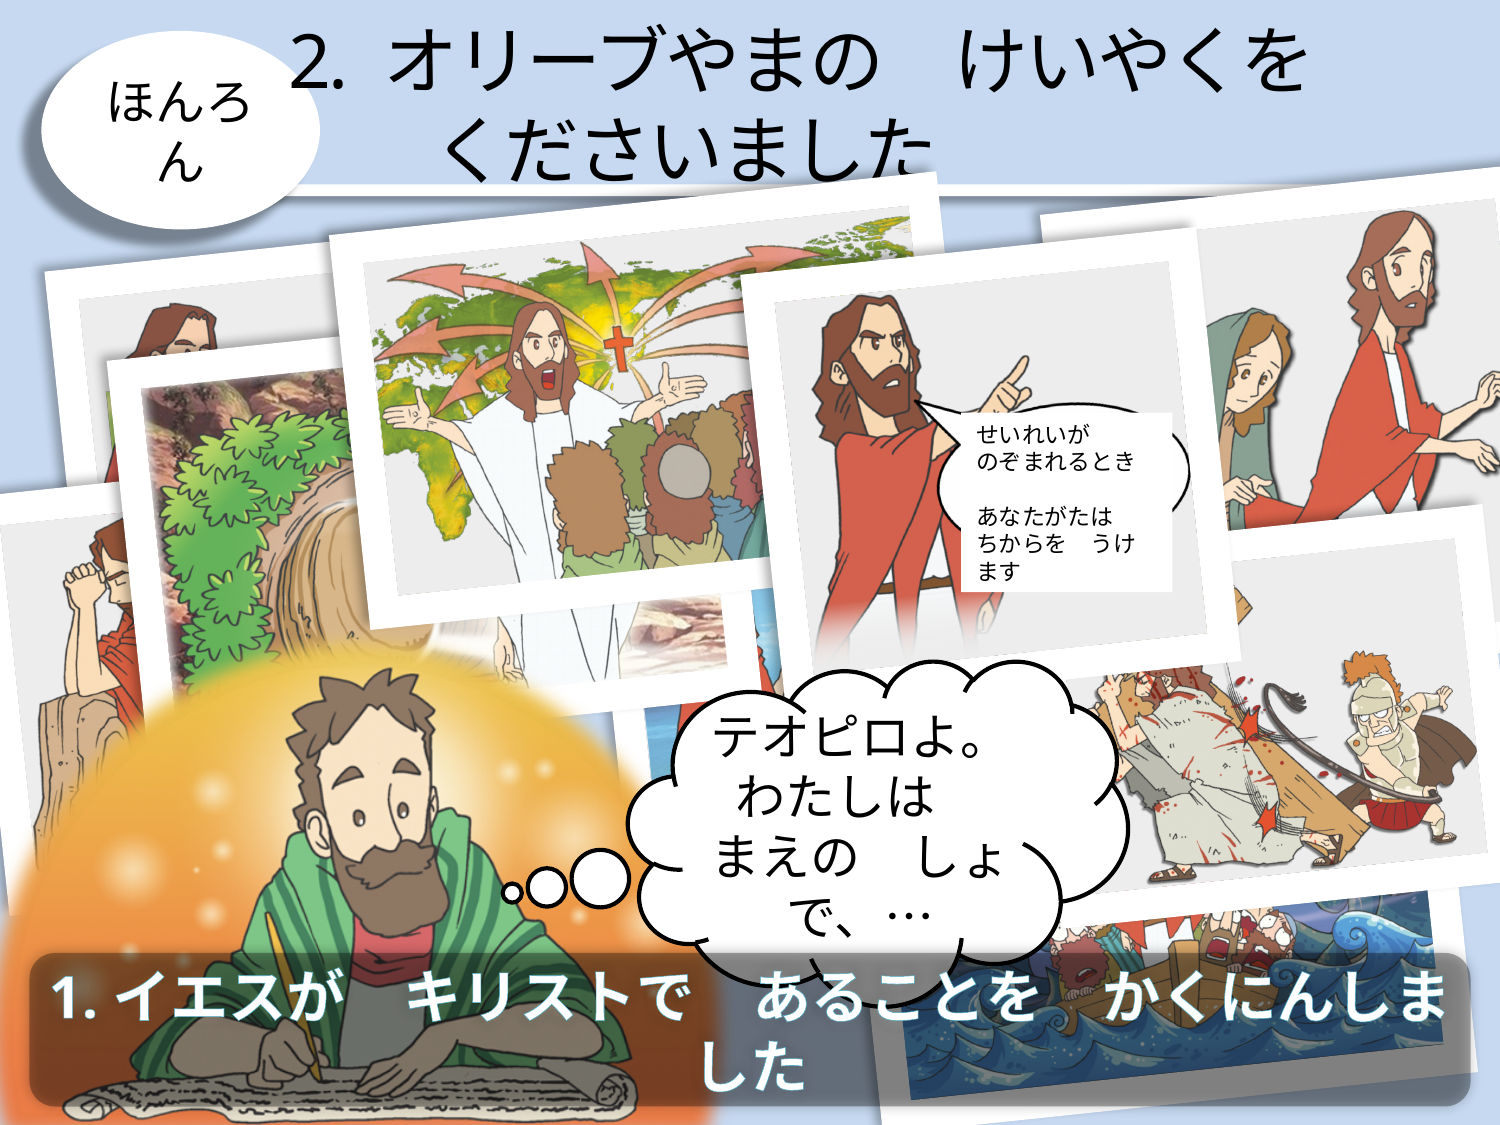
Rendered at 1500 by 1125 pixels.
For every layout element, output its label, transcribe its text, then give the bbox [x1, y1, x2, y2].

text_box 1.イエスが キリストで あることを かくにんしました [746, 952, 1471, 1107]
text_box テオピロよ。 わたしは まえの しょで、… [746, 837, 887, 942]
text_box 2. オリーブやまの けいやくを くださいました [274, 6, 1403, 202]
picture [0, 199, 1500, 1125]
text_box ほんろん [39, 28, 281, 232]
